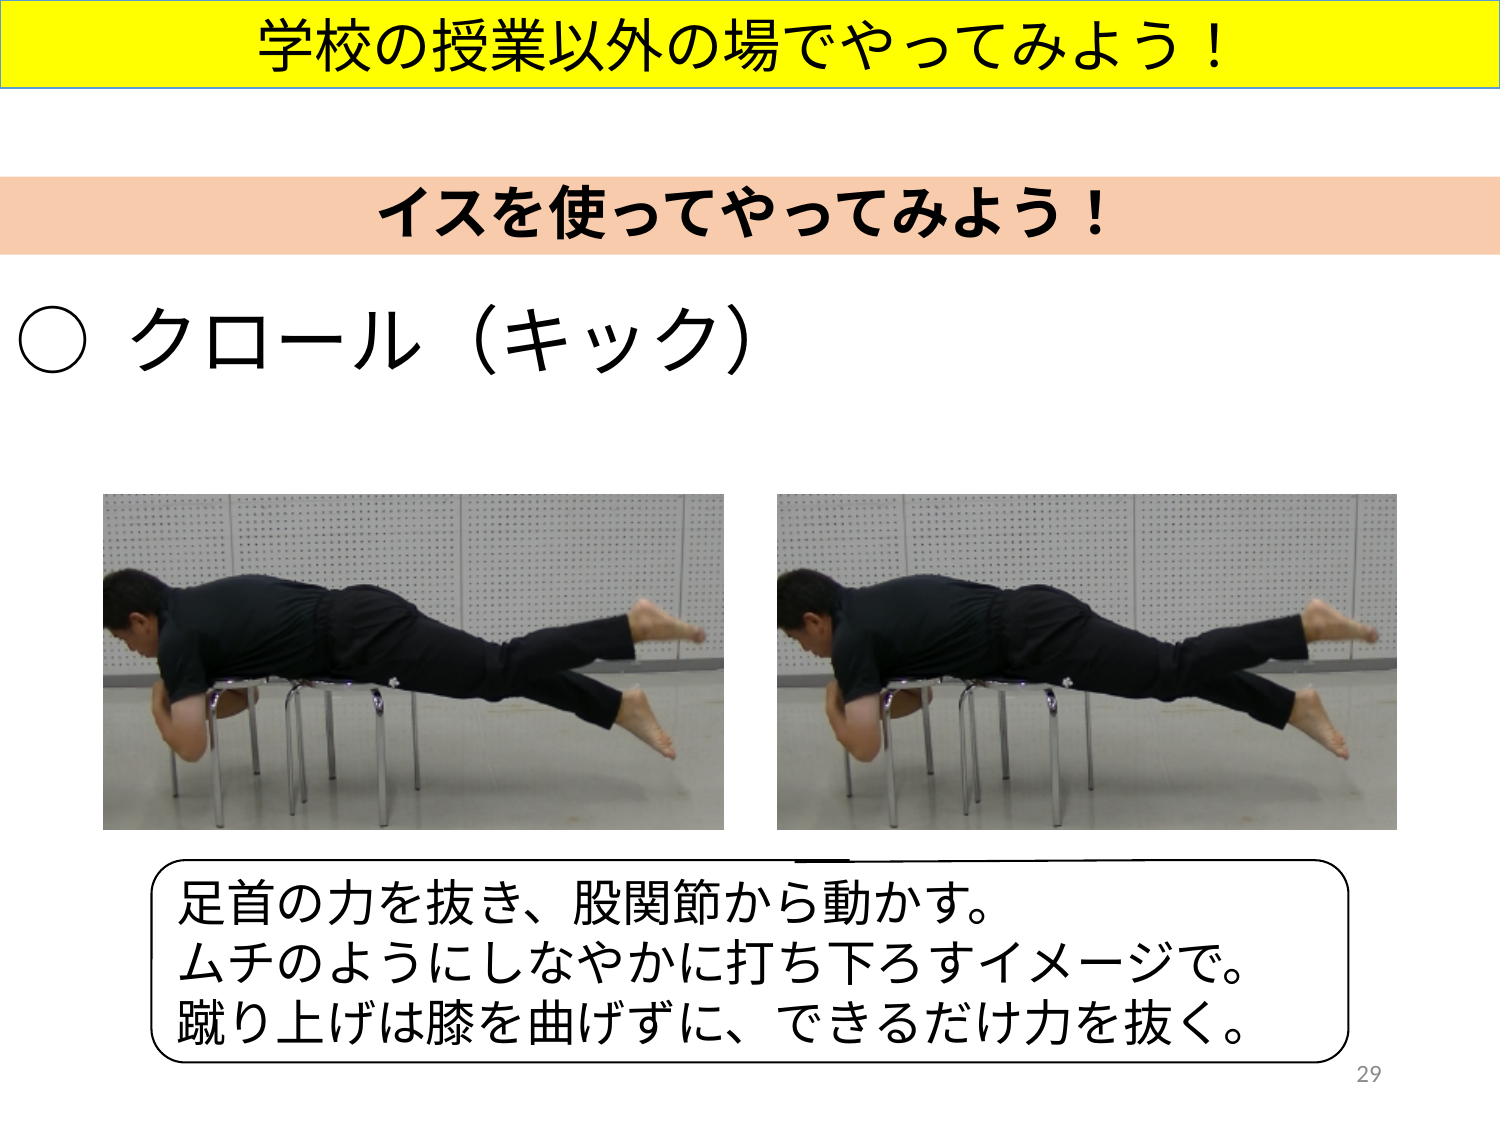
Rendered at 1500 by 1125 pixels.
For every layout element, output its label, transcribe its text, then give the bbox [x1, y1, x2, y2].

picture [103, 494, 724, 830]
text_box 足首の力を抜き、股関節から動かす。 ムチのようにしなやかに打ち下ろすイメージで。 蹴り上げは膝を曲げずに、できるだけ力を抜く。 [150, 859, 1350, 1064]
text_box イスを使ってやってみよう！ [0, 176, 1500, 255]
title ○ クロール（キック） [0, 255, 896, 446]
text_box 学校の授業以外の場でやってみよう！ [0, 0, 1500, 89]
slide_number 29 [1059, 1042, 1397, 1103]
picture [777, 494, 1397, 830]
